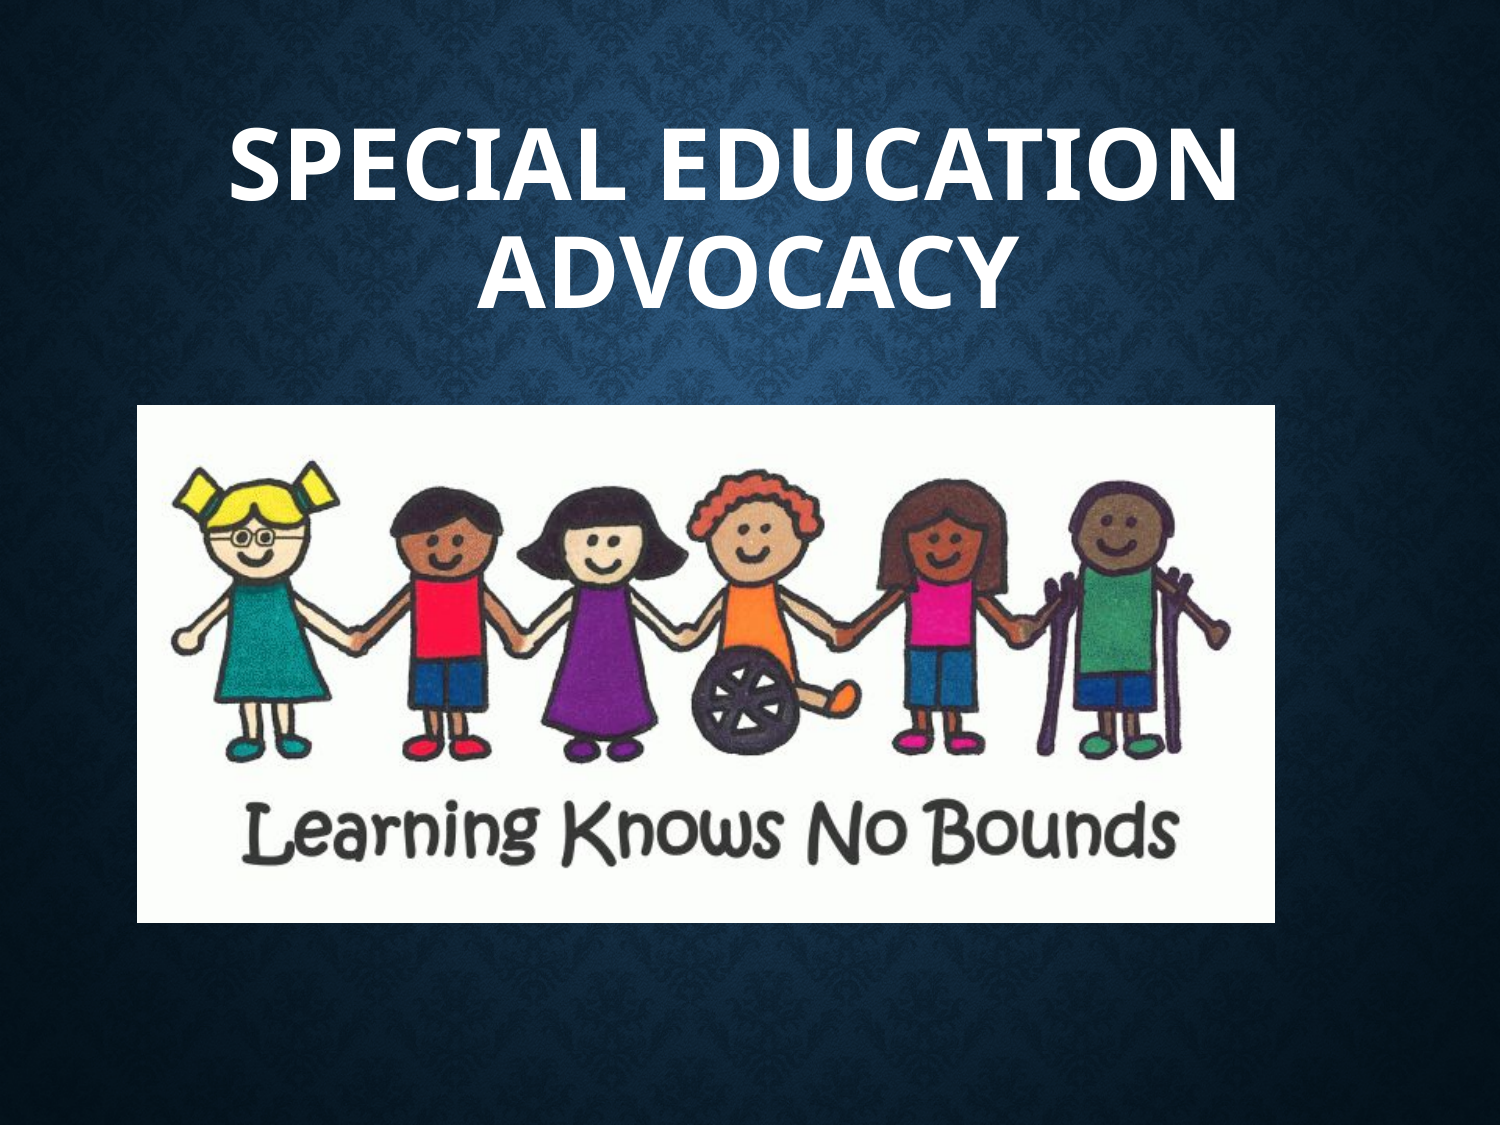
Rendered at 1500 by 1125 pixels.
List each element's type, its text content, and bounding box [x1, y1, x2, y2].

title Special Education ADVOCACY [185, 37, 1313, 338]
picture [136, 405, 1276, 924]
